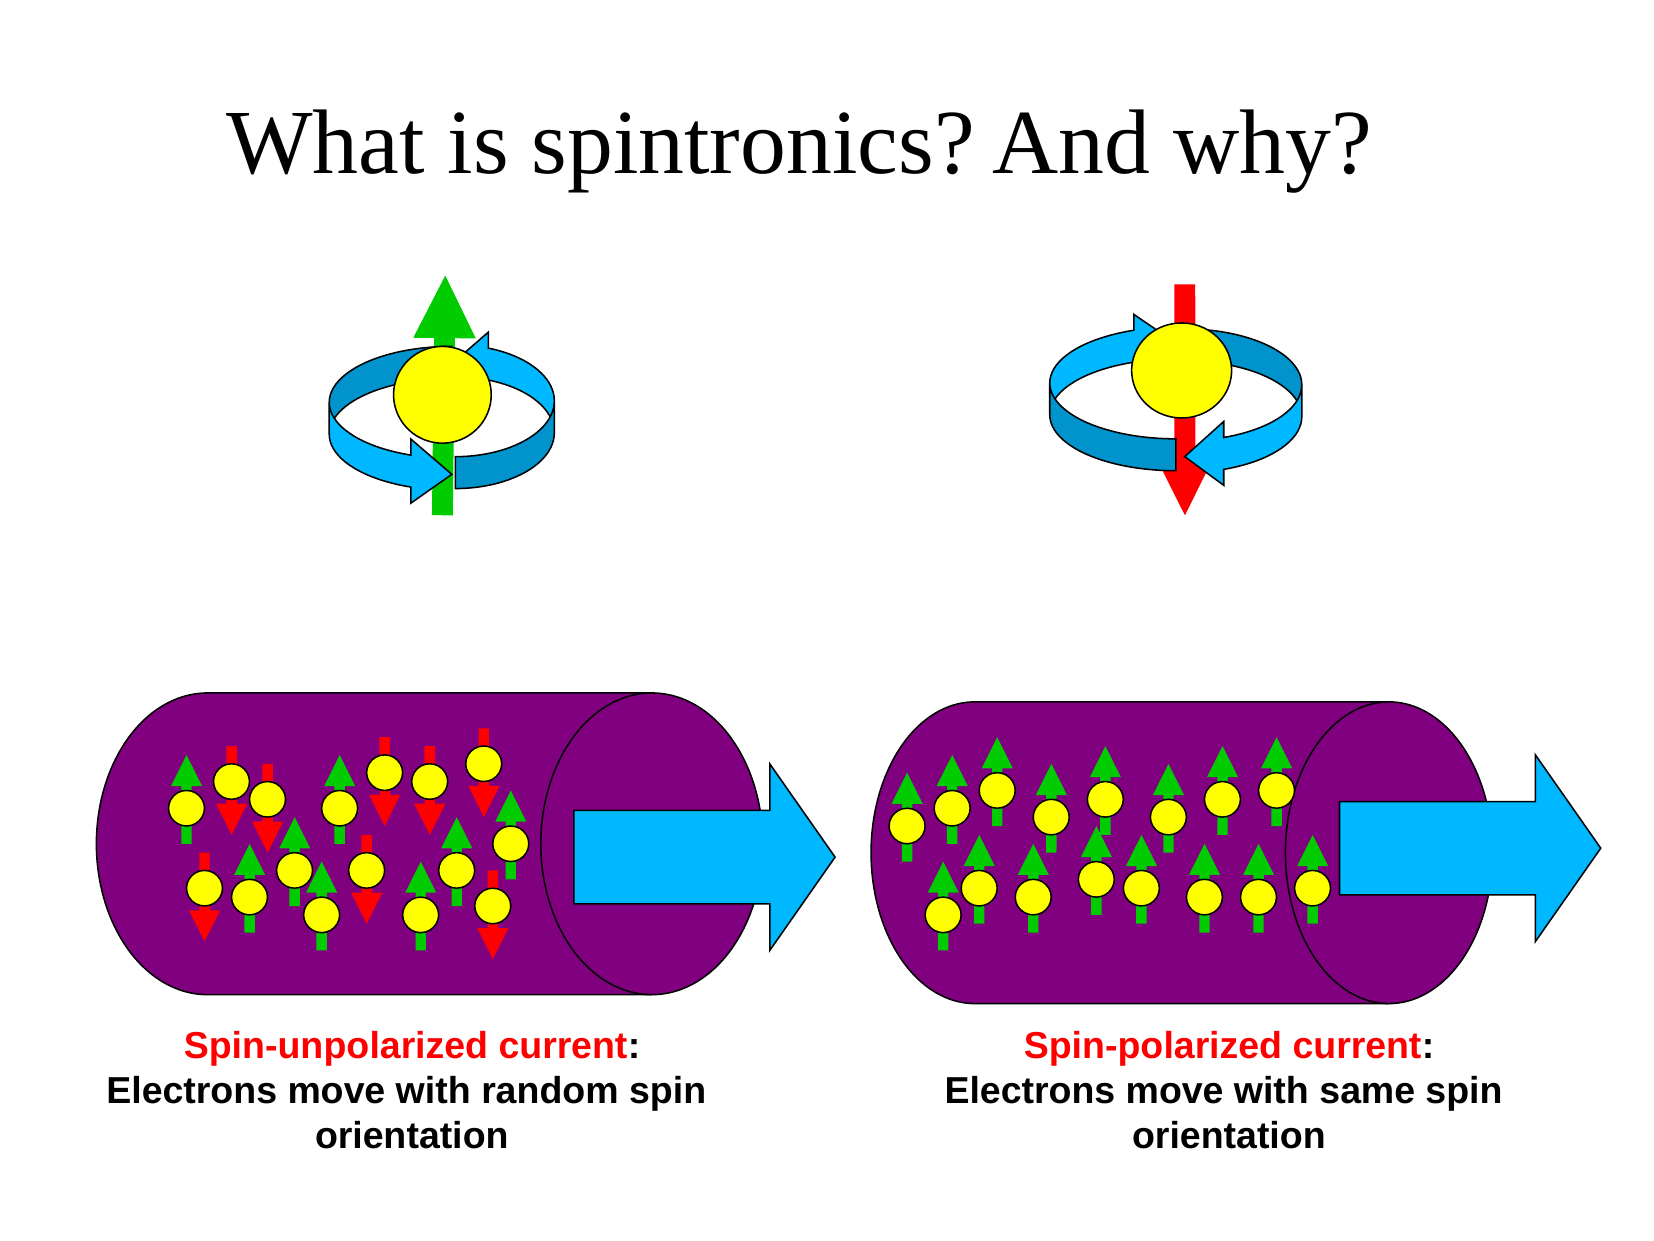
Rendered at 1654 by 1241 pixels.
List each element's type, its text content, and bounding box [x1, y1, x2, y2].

text_box [1178, 457, 1192, 516]
text_box [1339, 754, 1601, 942]
text_box [96, 692, 761, 995]
text_box [393, 346, 492, 444]
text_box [168, 728, 530, 960]
text_box [573, 763, 836, 951]
text_box What is spintronics? And why? [209, 73, 1391, 201]
text_box [1131, 322, 1232, 418]
text_box Spin-unpolarized current: Electrons move with random spin orientation [102, 1019, 722, 1159]
text_box Spin-polarized current: Electrons move with same spin orientation [940, 1019, 1518, 1159]
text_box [888, 736, 1331, 951]
text_box [455, 332, 555, 489]
text_box [438, 275, 452, 346]
text_box [871, 782, 883, 924]
text_box [901, 701, 1489, 1004]
text_box [1049, 314, 1176, 471]
text_box [329, 347, 452, 504]
text_box [1184, 330, 1302, 486]
